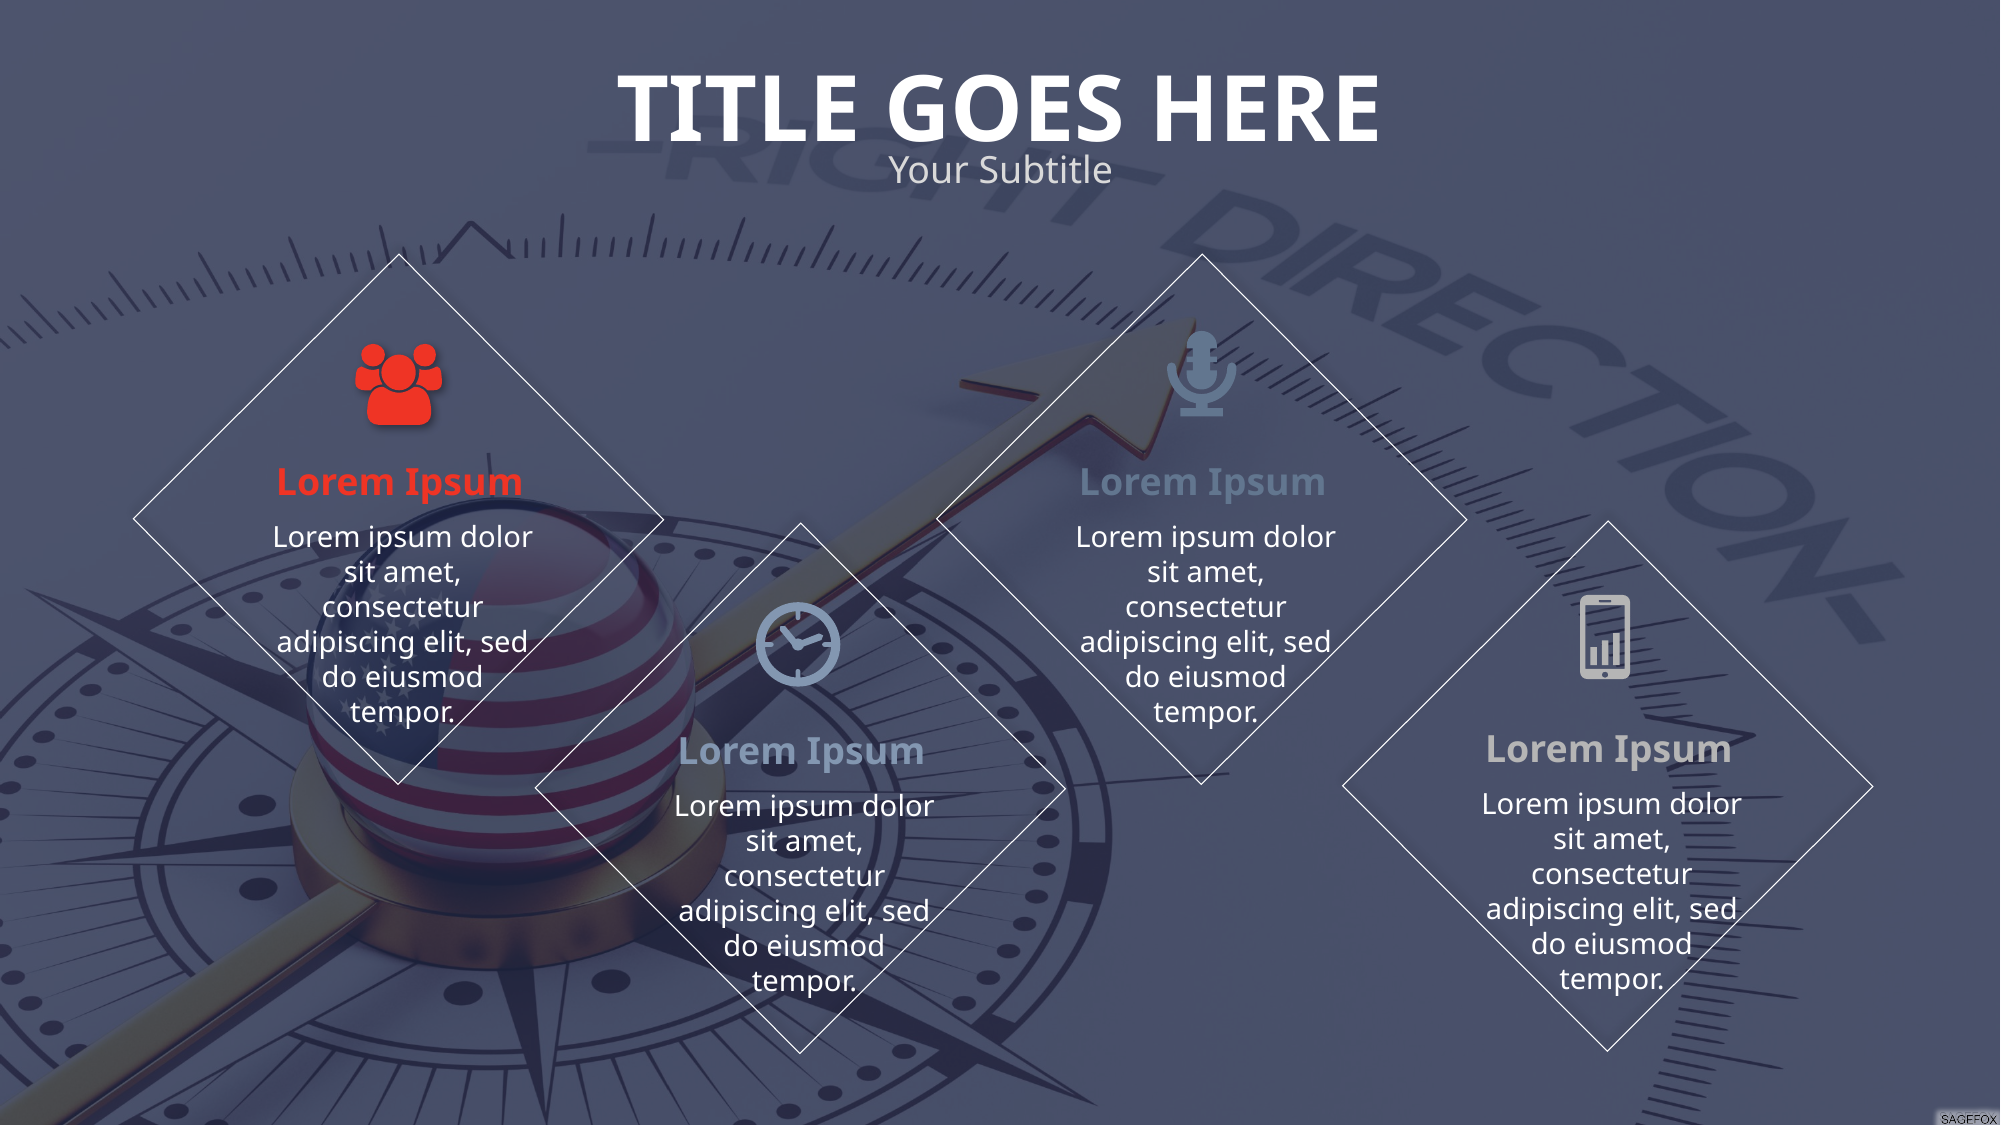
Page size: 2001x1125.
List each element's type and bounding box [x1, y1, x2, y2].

picture [1938, 1114, 1999, 1125]
text_box [533, 521, 1067, 906]
text_box [1167, 330, 1237, 417]
text_box [1458, 717, 1759, 935]
text_box [548, 42, 1452, 199]
text_box [249, 450, 550, 668]
text_box [355, 343, 442, 425]
text_box [1341, 519, 1875, 903]
text_box [1083, 668, 1320, 786]
text_box [1489, 935, 1726, 1053]
text_box [131, 252, 666, 637]
text_box [280, 668, 517, 786]
text_box [755, 602, 841, 687]
text_box [1052, 450, 1353, 668]
text_box [651, 719, 952, 937]
text_box [1580, 594, 1631, 679]
text_box [935, 252, 1469, 637]
text_box [682, 937, 919, 1055]
